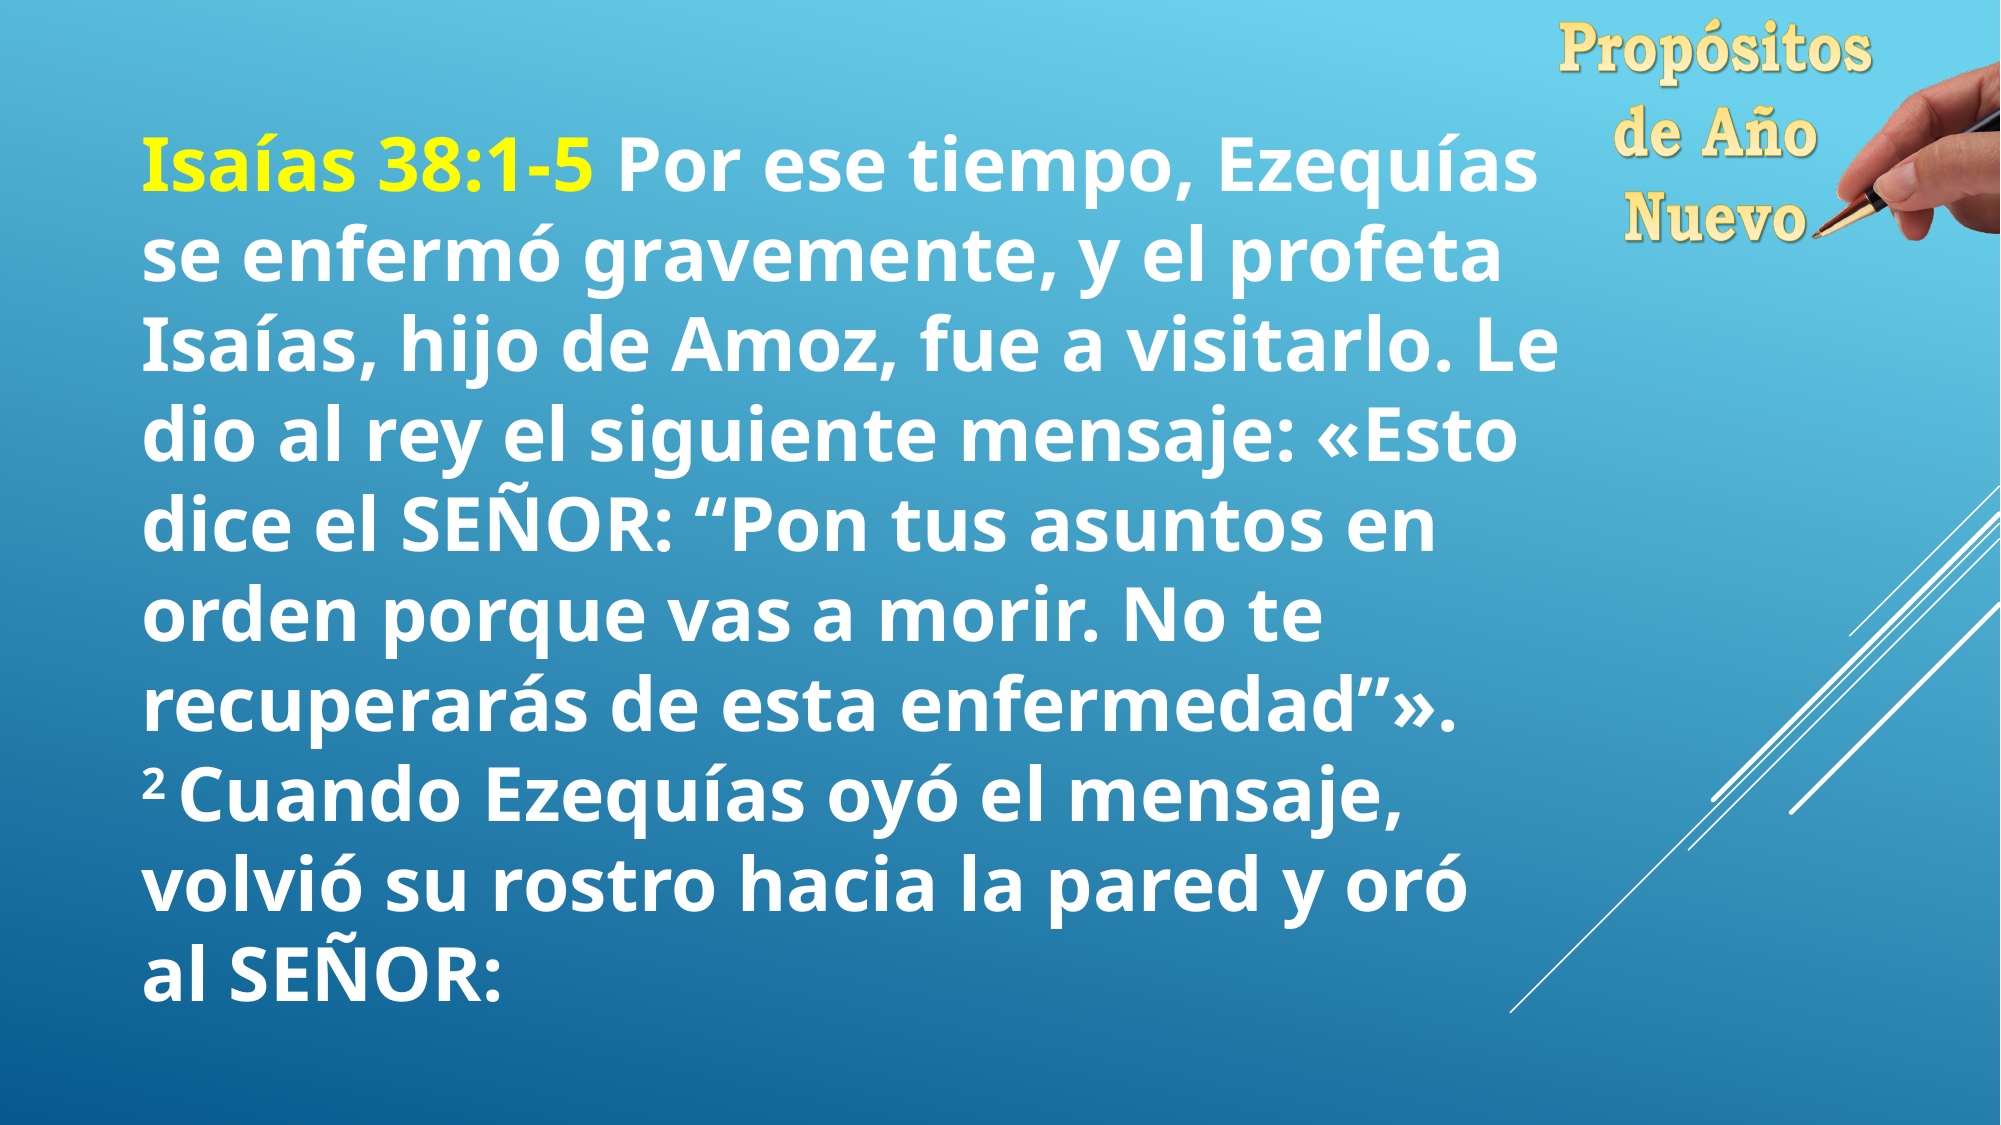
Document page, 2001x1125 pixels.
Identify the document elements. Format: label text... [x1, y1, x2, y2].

text_box Isaías 38:1-5 Por ese tiempo, Ezequías se enfermó gravemente, y el profeta Isaías, hijo de Amoz, fue a visitarlo. Le dio al rey el siguiente mensaje: «Esto dice el Señor: “Pon tus asuntos en orden porque vas a morir. No te recuperarás de esta enfermedad”». 2 Cuando Ezequías oyó el mensaje, volvió su rostro hacia la pared y oró al Señor: [125, 109, 1582, 1025]
picture [1551, 0, 2000, 262]
